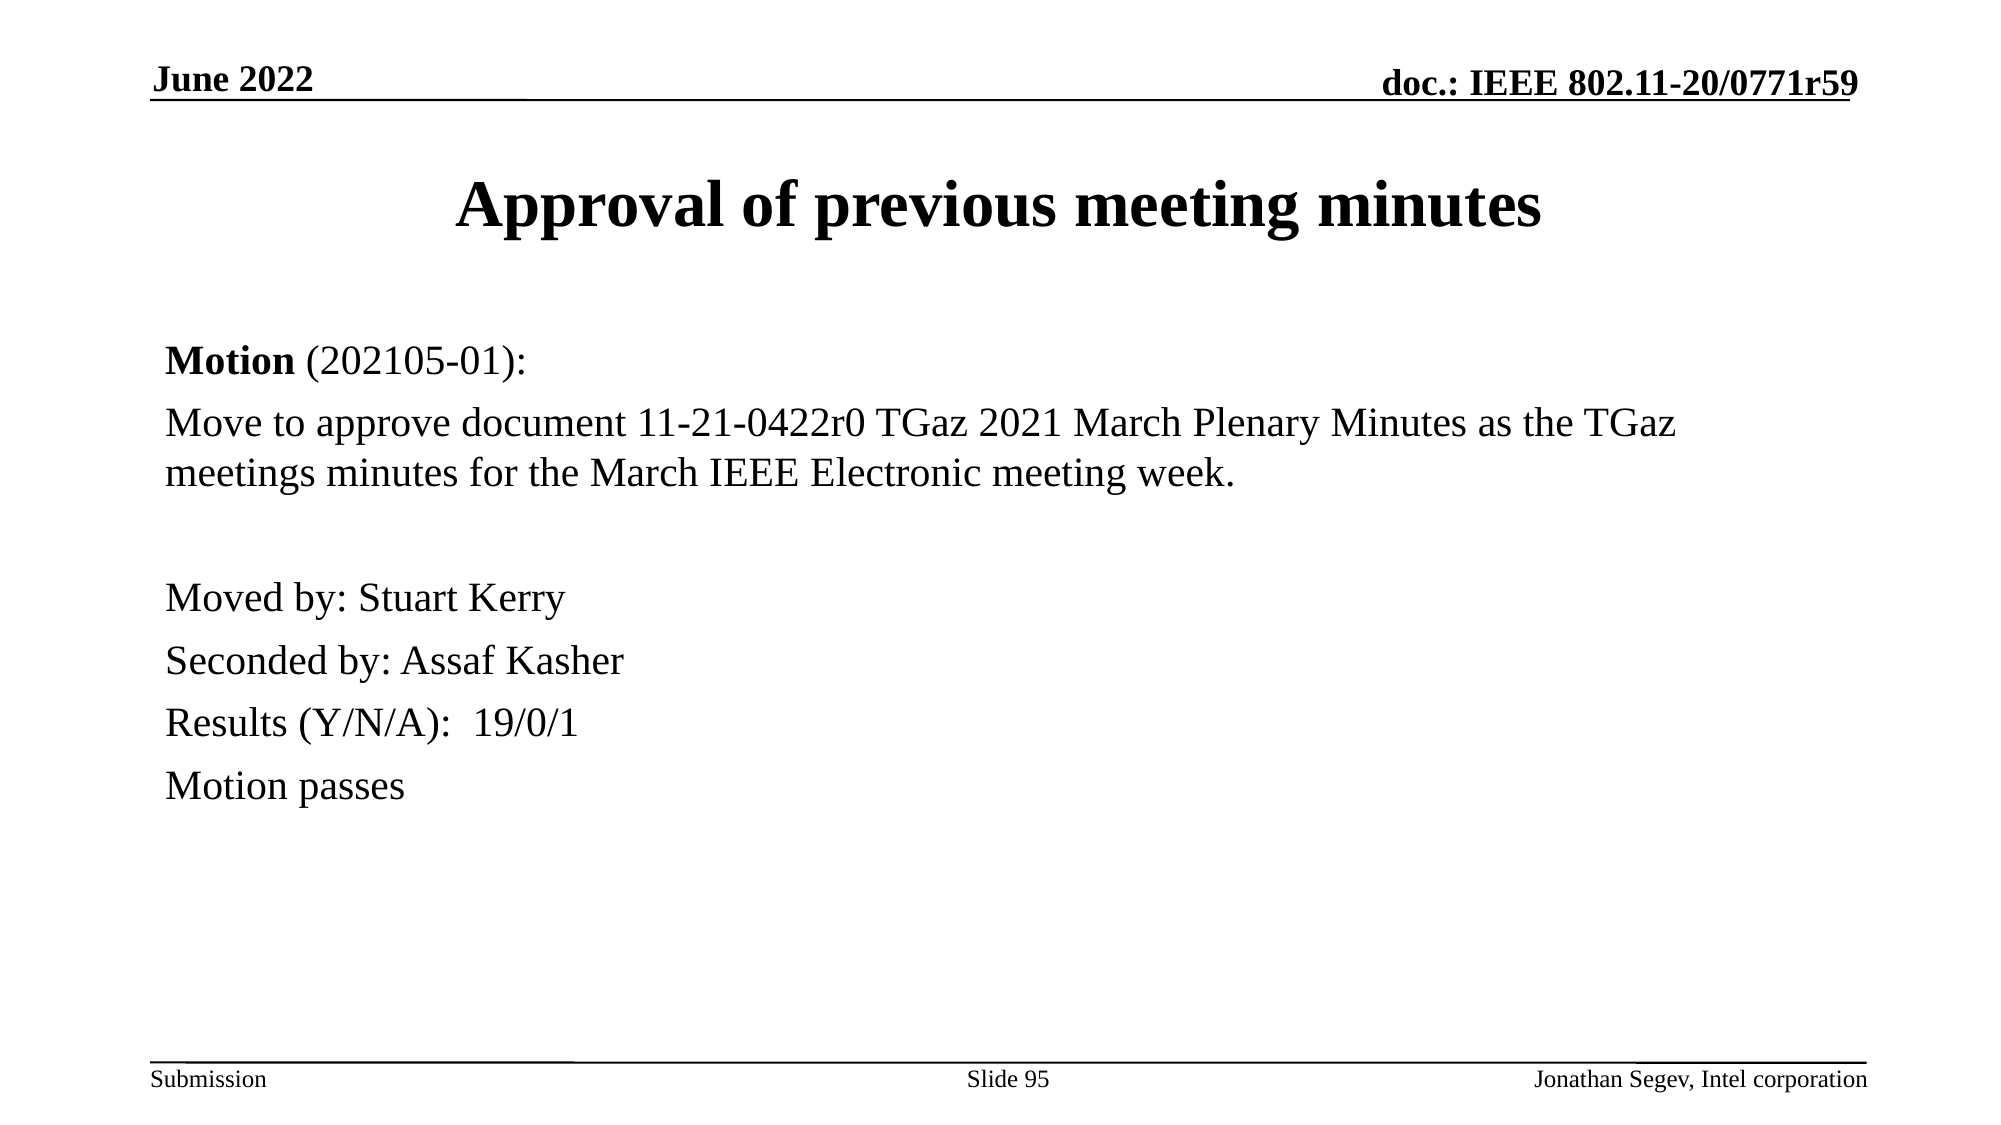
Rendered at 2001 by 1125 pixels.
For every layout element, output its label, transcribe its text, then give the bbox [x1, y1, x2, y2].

title Approval of previous meeting minutes [149, 112, 1850, 288]
list Motion (202105-01): Move to approve document 11-21-0422r0 TGaz 2021 March Plenary Minutes as the TGaz meetings minutes for the March IEEE Electronic meeting week. Moved by: Stuart Kerry Seconded by: Assaf Kasher Results (Y/N/A): 19/0/1 Motion passes [149, 324, 1850, 1000]
footer Jonathan Segev, Intel corporation [1171, 1061, 1869, 1093]
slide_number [152, 54, 563, 100]
slide_number Slide 95 [950, 1061, 1067, 1123]
